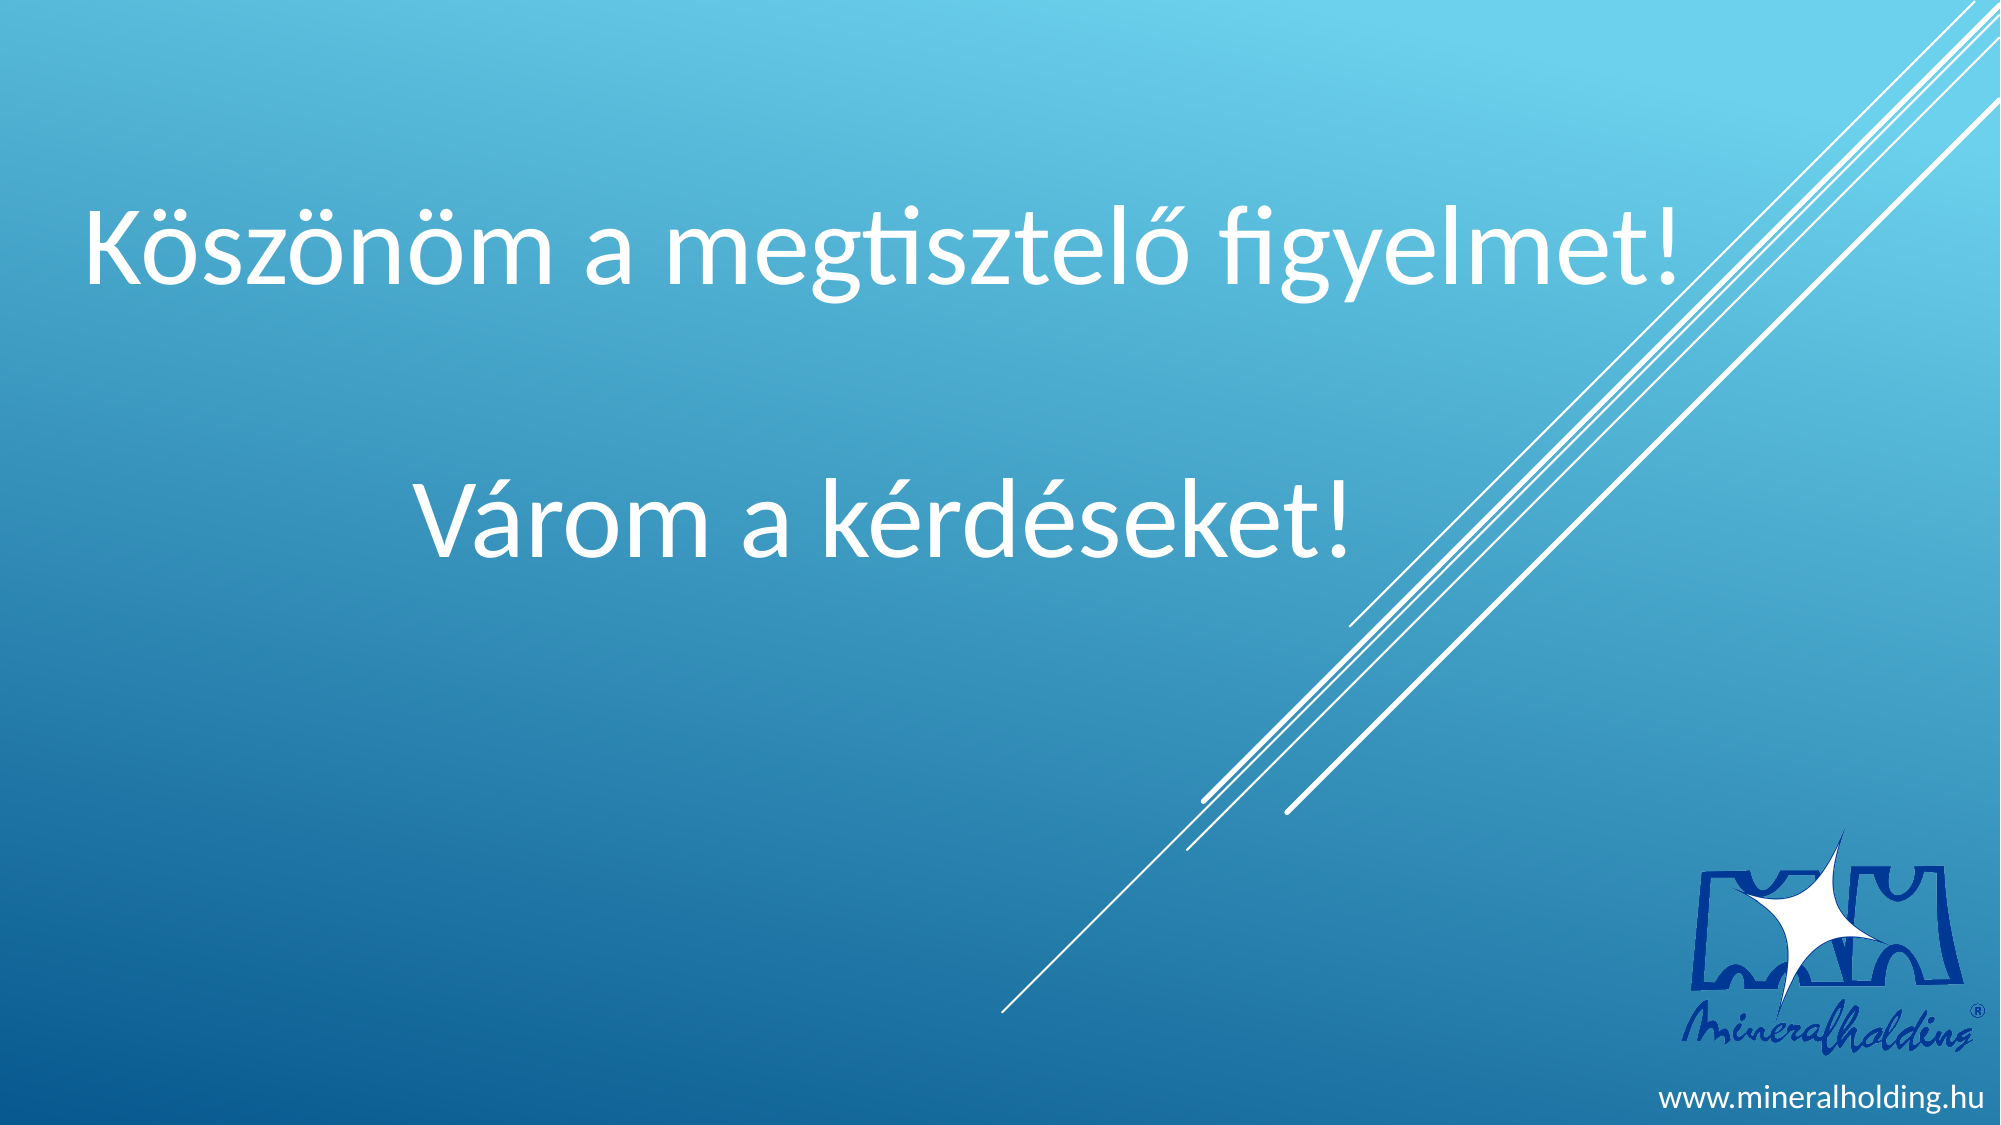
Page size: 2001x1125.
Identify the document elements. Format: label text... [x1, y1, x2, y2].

text_box www.mineralholding.hu [1608, 1012, 2000, 1124]
title Köszönöm a megtisztelő figyelmet! Várom a kérdéseket! [35, 156, 1736, 652]
picture [1681, 824, 1986, 1056]
